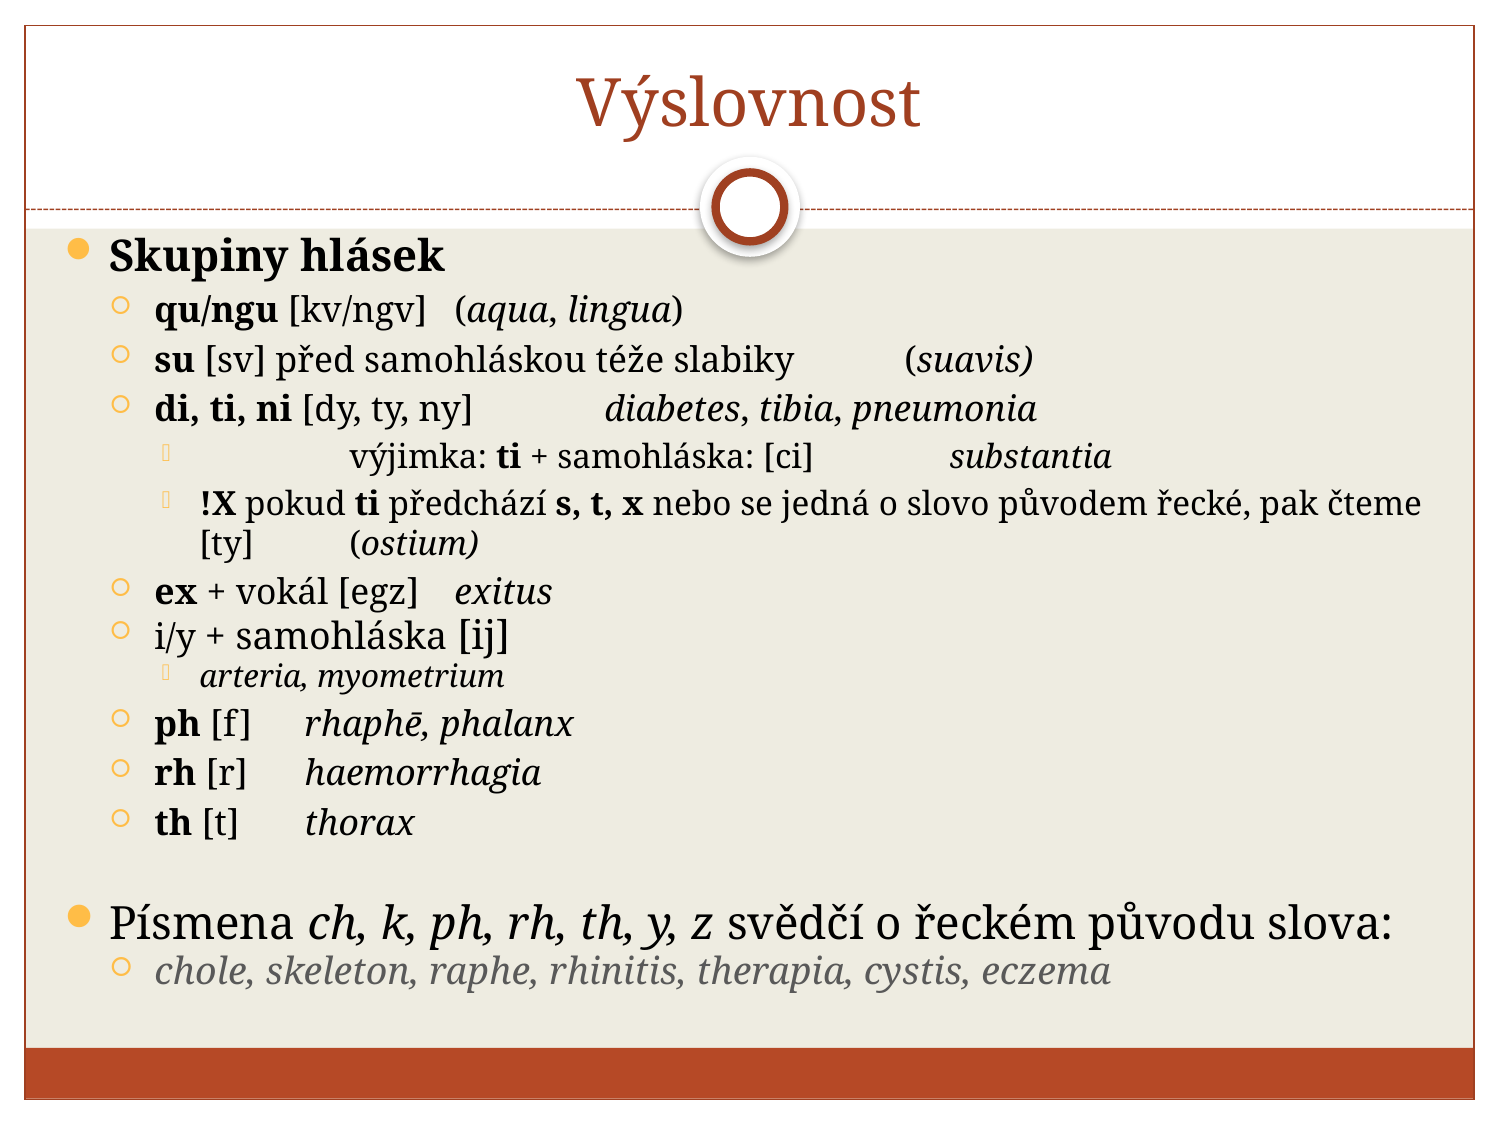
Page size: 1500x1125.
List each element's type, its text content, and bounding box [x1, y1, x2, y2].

title Výslovnost [49, 37, 1450, 162]
list Skupiny hlásek qu/ngu [kv/ngv] (aqua, lingua) su [sv] před samohláskou téže slabiky (suavis) di, ti, ni [dy, ty, ny] diabetes, tibia, pneumonia výjimka: ti + samohláska: [ci] substantia !X pokud ti předchází s, t, x nebo se jedná o slovo původem řecké, pak čteme [ty] (ostium) ex + vokál [egz] exitus i/y + samohláska [ij] arteria, myometrium ph [f] rhaphē, phalanx rh [r] haemorrhagia th [t] thorax Písmena ch, k, ph, rh, th, y, z svědčí o řeckém původu slova: chole, skeleton, raphe, rhinitis, therapia, cystis, eczema [49, 220, 1445, 1047]
